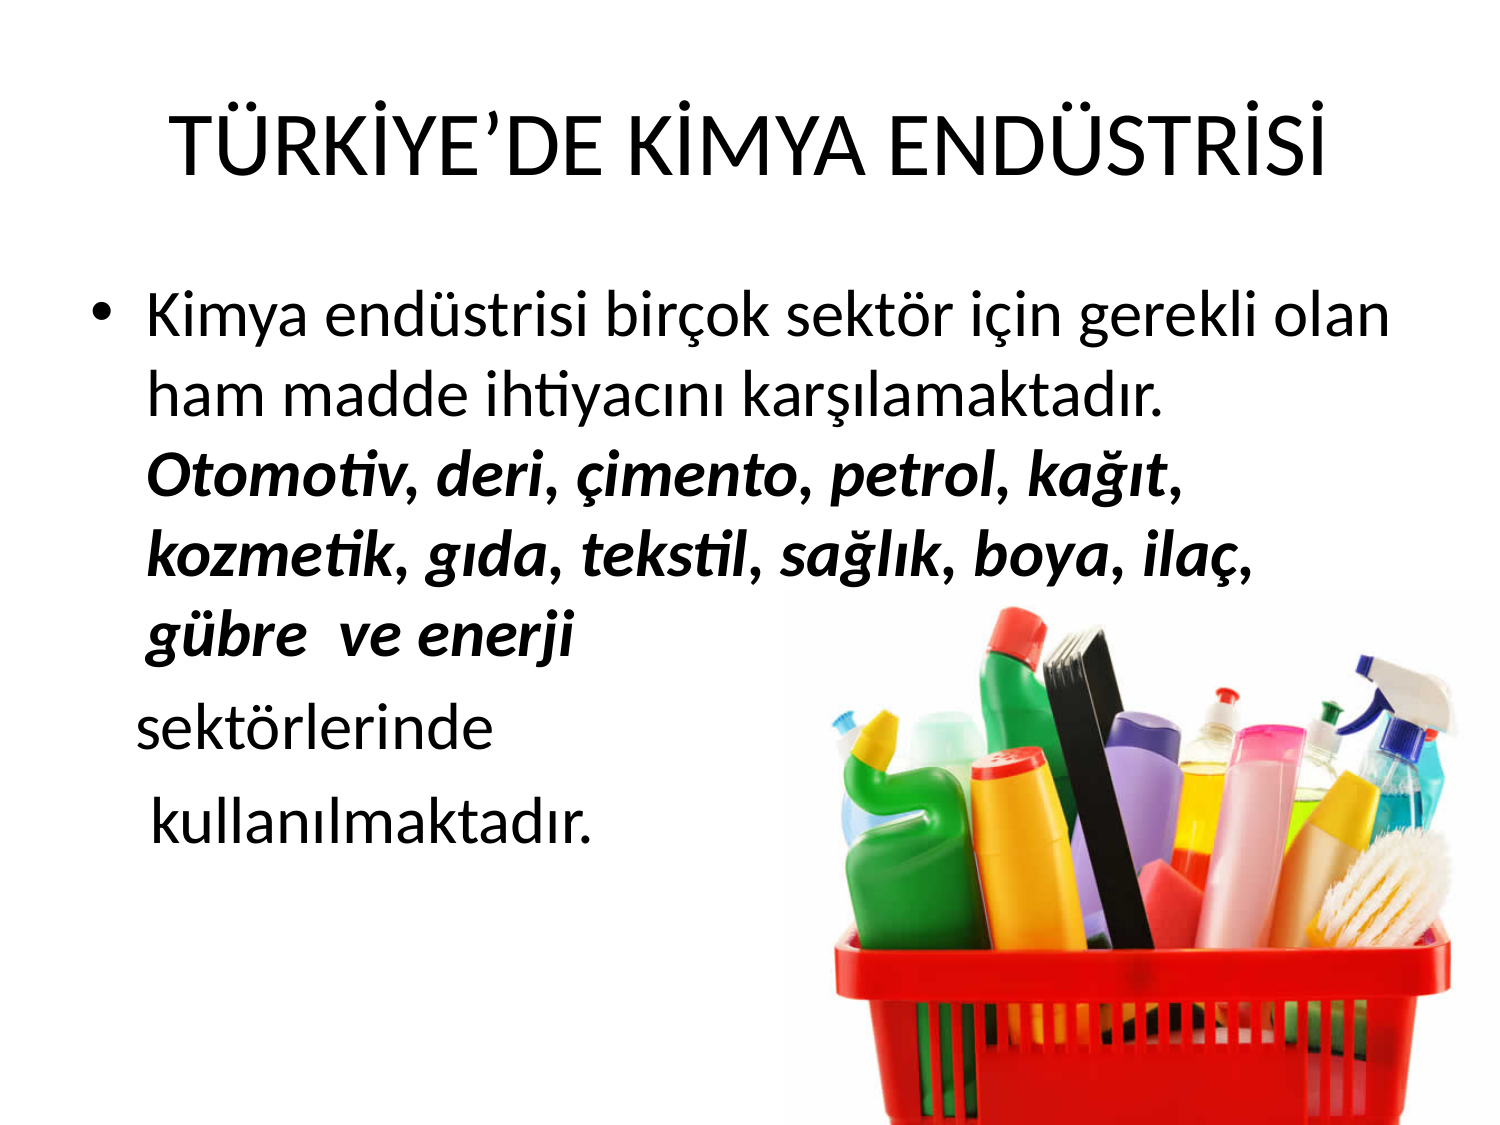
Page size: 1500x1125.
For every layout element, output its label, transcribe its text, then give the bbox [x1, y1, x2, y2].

picture [784, 588, 1500, 1125]
list Kimya endüstrisi birçok sektör için gerekli olan ham madde ihtiyacını karşılamaktadır. Otomotiv, deri, çimento, petrol, kağıt, kozmetik, gıda, tekstil, sağlık, boya, ilaç, gübre ve enerji sektörlerinde kullanılmaktadır. [74, 262, 1426, 1006]
title TÜRKİYE’DE KİMYA ENDÜSTRİSİ [74, 44, 1426, 233]
